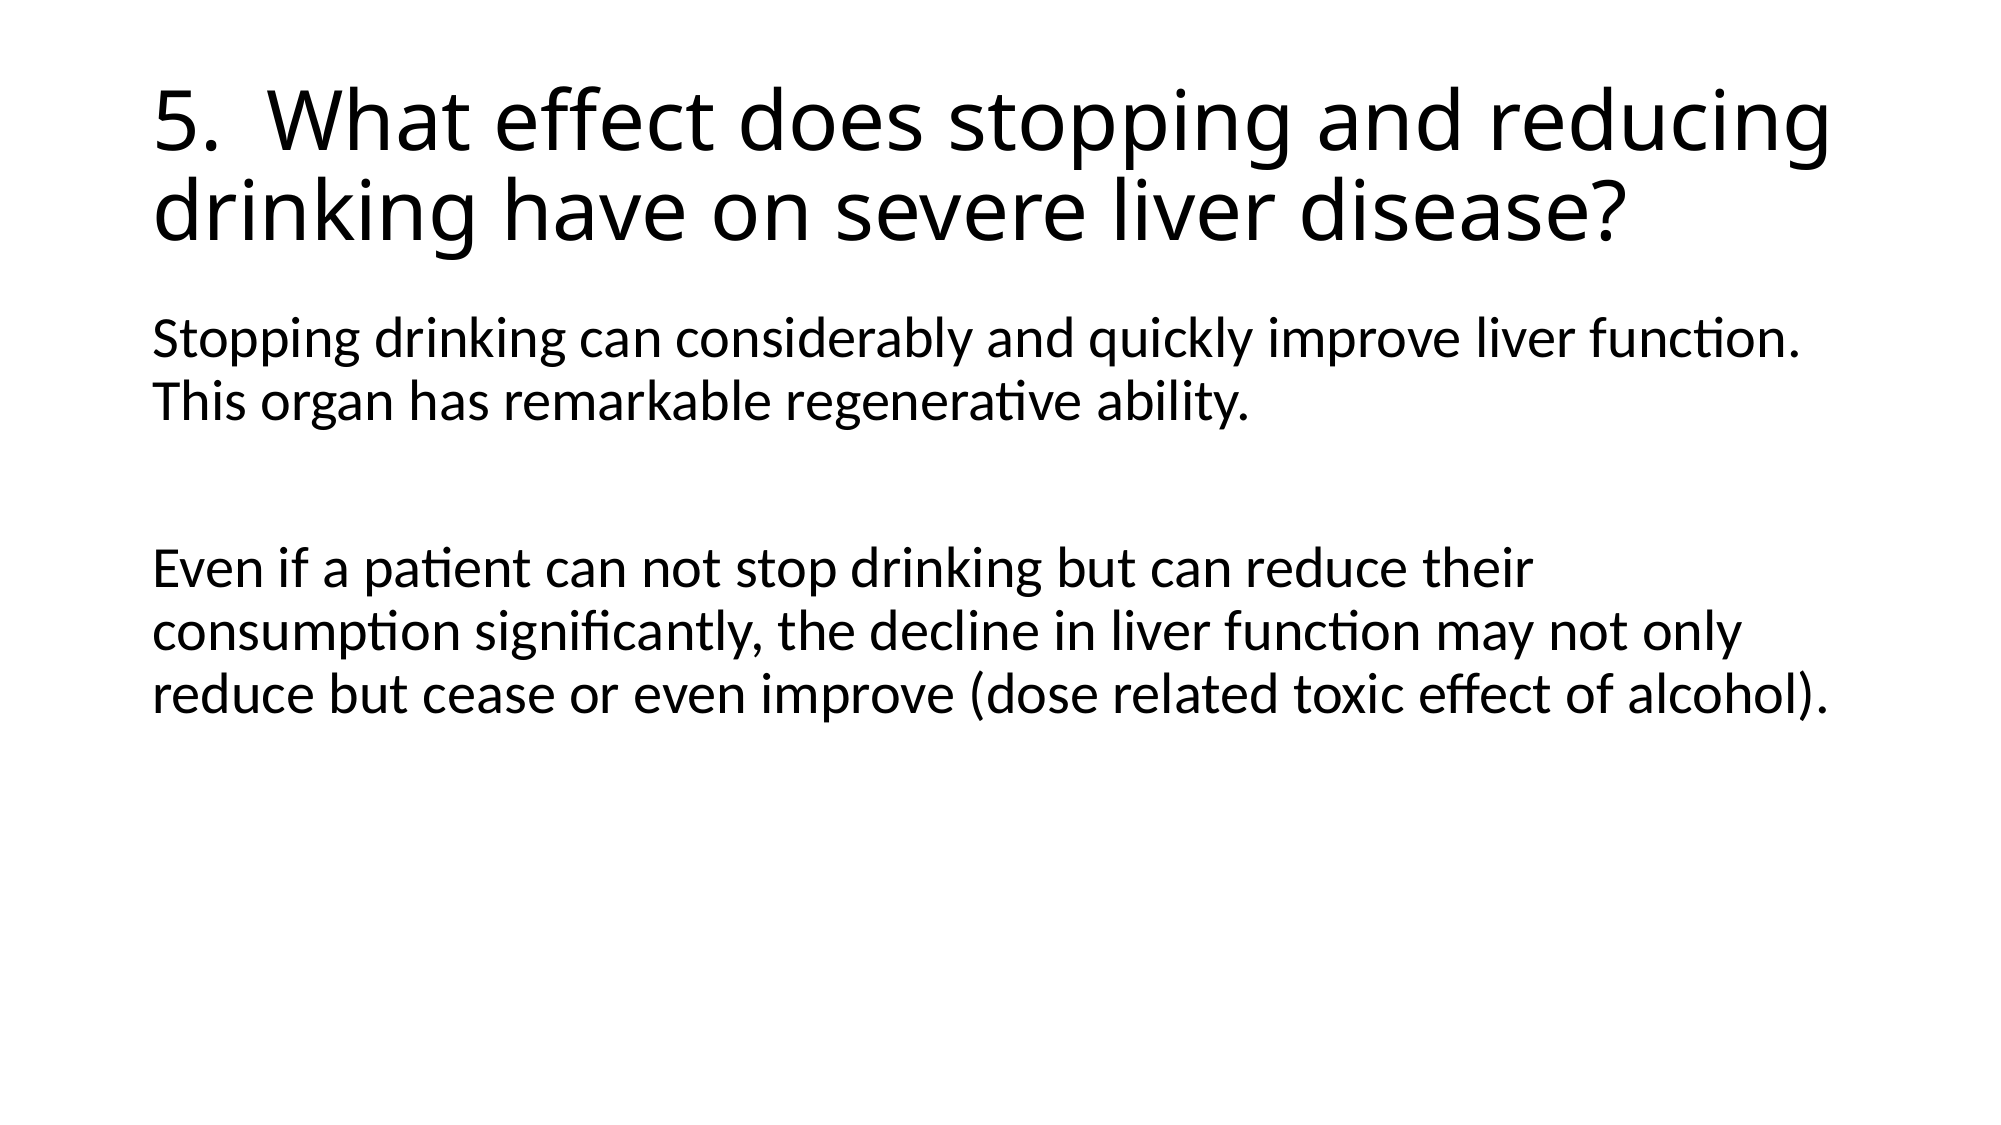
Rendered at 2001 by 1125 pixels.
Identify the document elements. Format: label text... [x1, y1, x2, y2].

list Stopping drinking can considerably and quickly improve liver function. This organ has remarkable regenerative ability. Even if a patient can not stop drinking but can reduce their consumption significantly, the decline in liver function may not only reduce but cease or even improve (dose related toxic effect of alcohol). [137, 299, 1863, 1014]
title 5. What effect does stopping and reducing drinking have on severe liver disease? [137, 59, 1863, 278]
